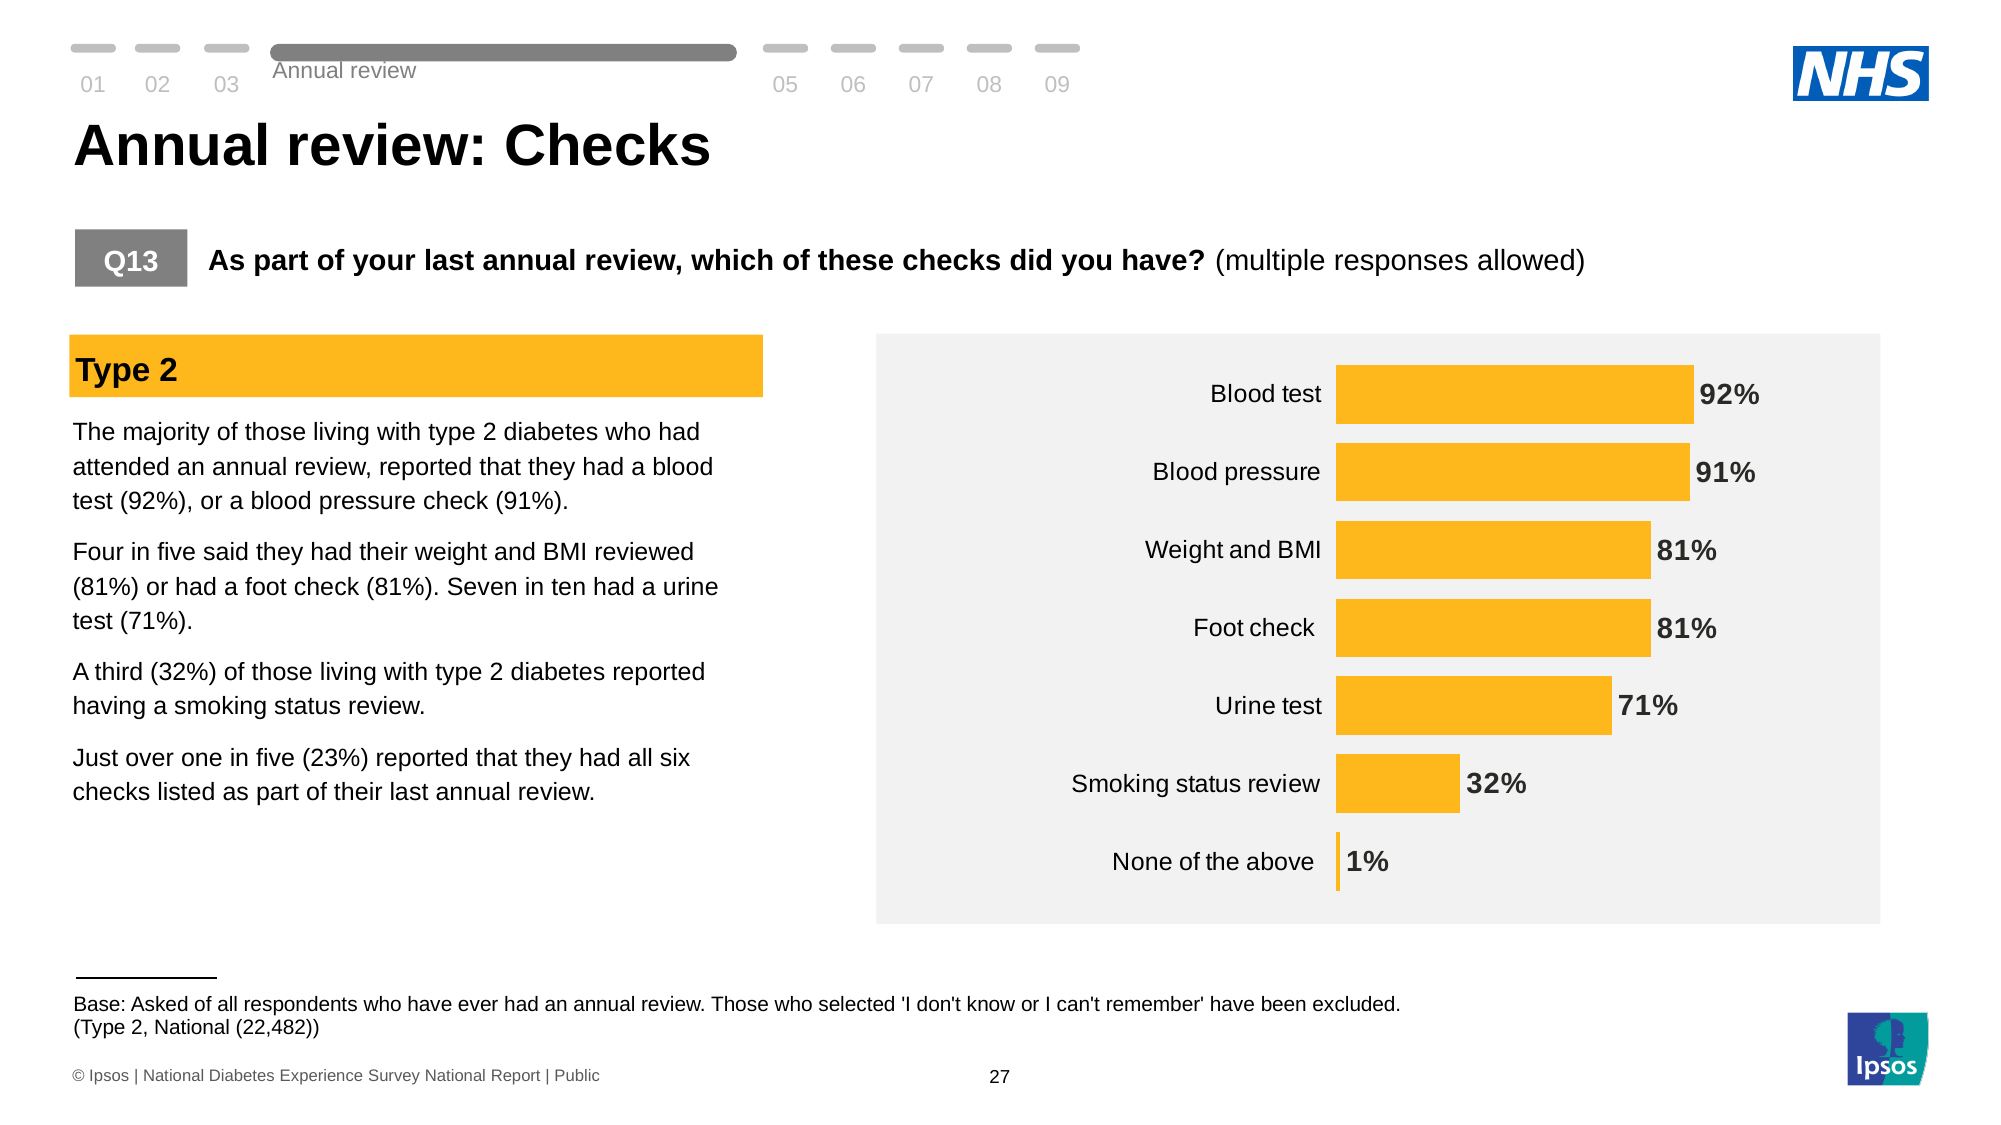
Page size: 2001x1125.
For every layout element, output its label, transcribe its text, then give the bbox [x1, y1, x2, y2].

picture [1847, 1012, 1929, 1086]
text_box 09 [1033, 42, 1082, 54]
text_box 01 [69, 42, 118, 54]
text_box 03 [202, 42, 251, 54]
table_header Base: Asked of all respondents who have ever had an annual review. Those who selected 'I don't know or I can't remember' have been excluded. (Type 2, National (22,482)) [58, 985, 1850, 1050]
text_box Q13 [74, 228, 188, 288]
text_box 08 [965, 42, 1014, 54]
text_box Type 2 [68, 334, 764, 398]
title Annual review: Checks [73, 115, 1928, 233]
text_box 07 [897, 42, 946, 54]
text_box [875, 333, 1881, 925]
text_box The majority of those living with type 2 diabetes who had attended an annual review, reported that they had a blood test (92%), or a blood pressure check (91%). Four in five said they had their weight and BMI reviewed (81%) or had a foot check (81%). Seven in ten had a urine test (71%). A third (32%) of those living with type 2 diabetes reported having a smoking status review. Just over one in five (23%) reported that they had all six checks listed as part of their last annual review. [72, 411, 763, 857]
text_box 05 [761, 42, 810, 54]
text_box 06 [829, 42, 878, 54]
text_box As part of your last annual review, which of these checks did you have? (multiple responses allowed) [208, 235, 1974, 277]
text_box 02 [133, 42, 182, 54]
chart [904, 355, 1844, 905]
text_box Annual review [268, 42, 739, 63]
picture [1793, 46, 1929, 101]
